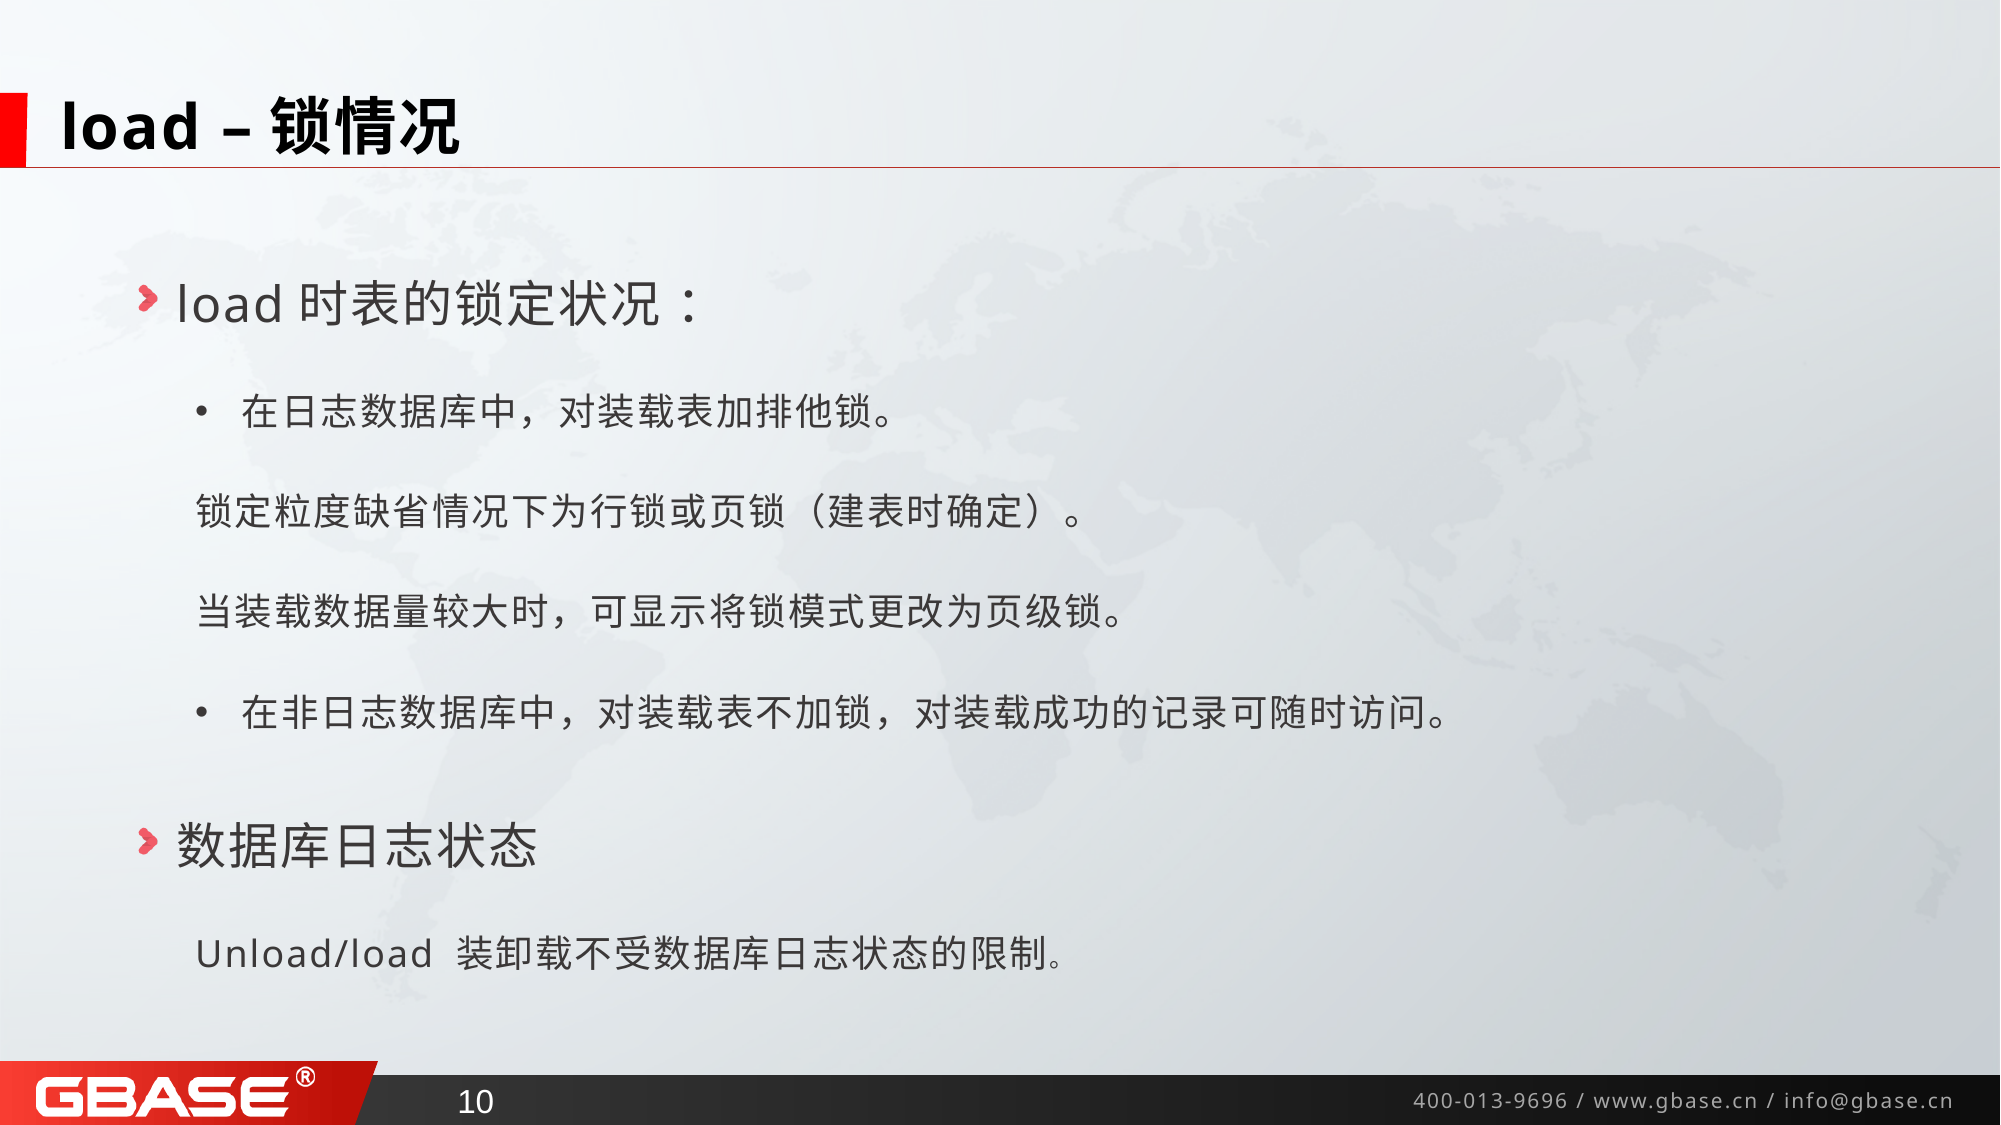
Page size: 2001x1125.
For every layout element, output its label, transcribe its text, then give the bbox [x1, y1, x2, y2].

picture [138, 827, 158, 863]
list load时表的锁定状况 ： 在日志数据库中，对装载表加排他锁。 锁定粒度缺省情况下为行锁或页锁（建表时确定）。 当装载数据量较大时，可显示将锁模式更改为页级锁。 在非日志数据库中，对装载表不加锁，对装载成功的记录可随时访问。 数据库日志状态 Unload/load 装卸载不受数据库日志状态的限制。 [123, 204, 1883, 1007]
picture [36, 1066, 315, 1117]
picture [138, 284, 158, 320]
title load –锁情况 [45, 88, 1884, 168]
